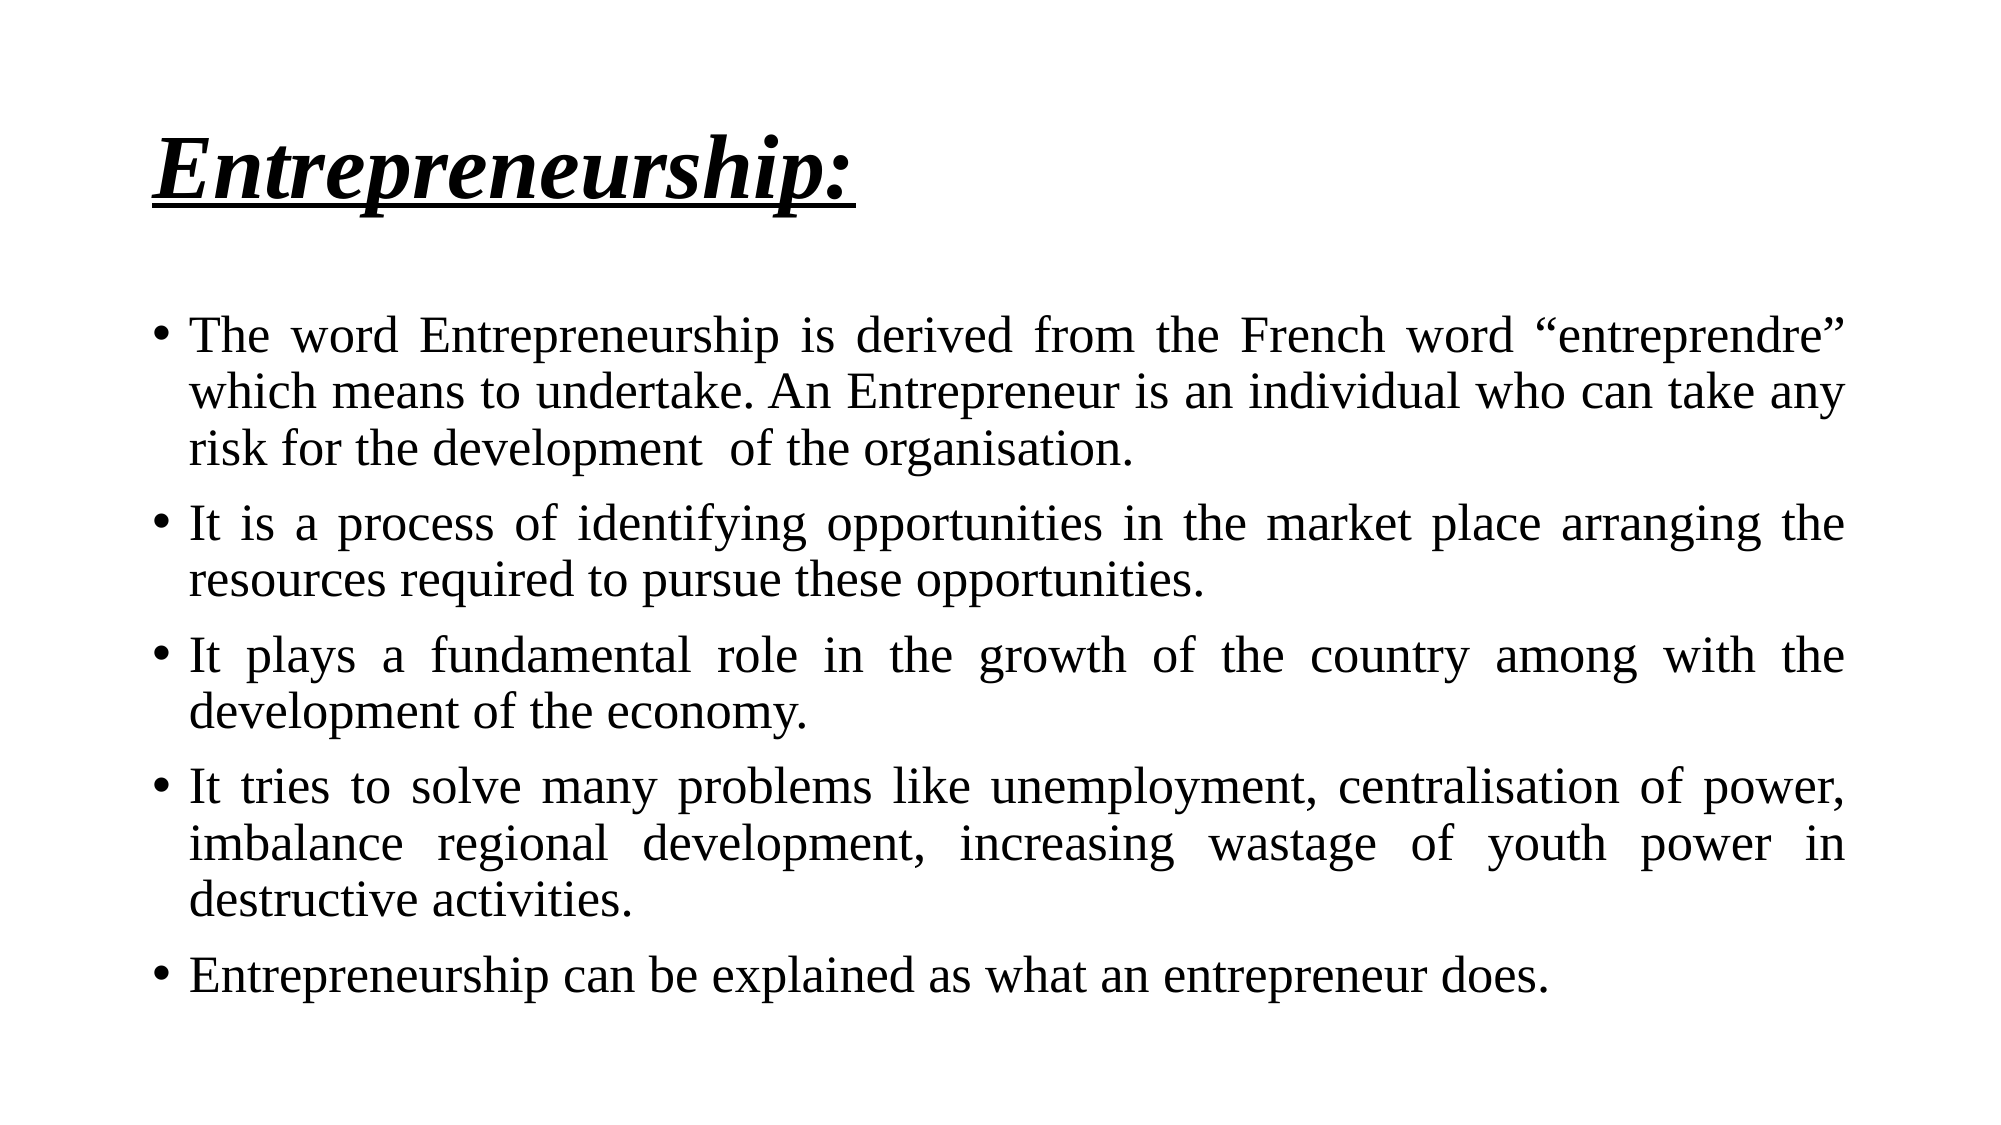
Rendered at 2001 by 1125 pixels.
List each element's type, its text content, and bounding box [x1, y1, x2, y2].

list The word Entrepreneurship is derived from the French word “entreprendre” which means to undertake. An Entrepreneur is an individual who can take any risk for the development of the organisation. It is a process of identifying opportunities in the market place arranging the resources required to pursue these opportunities. It plays a fundamental role in the growth of the country among with the development of the economy. It tries to solve many problems like unemployment, centralisation of power, imbalance regional development, increasing wastage of youth power in destructive activities. Entrepreneurship can be explained as what an entrepreneur does. [137, 299, 1863, 1014]
title Entrepreneurship: [137, 59, 1863, 278]
